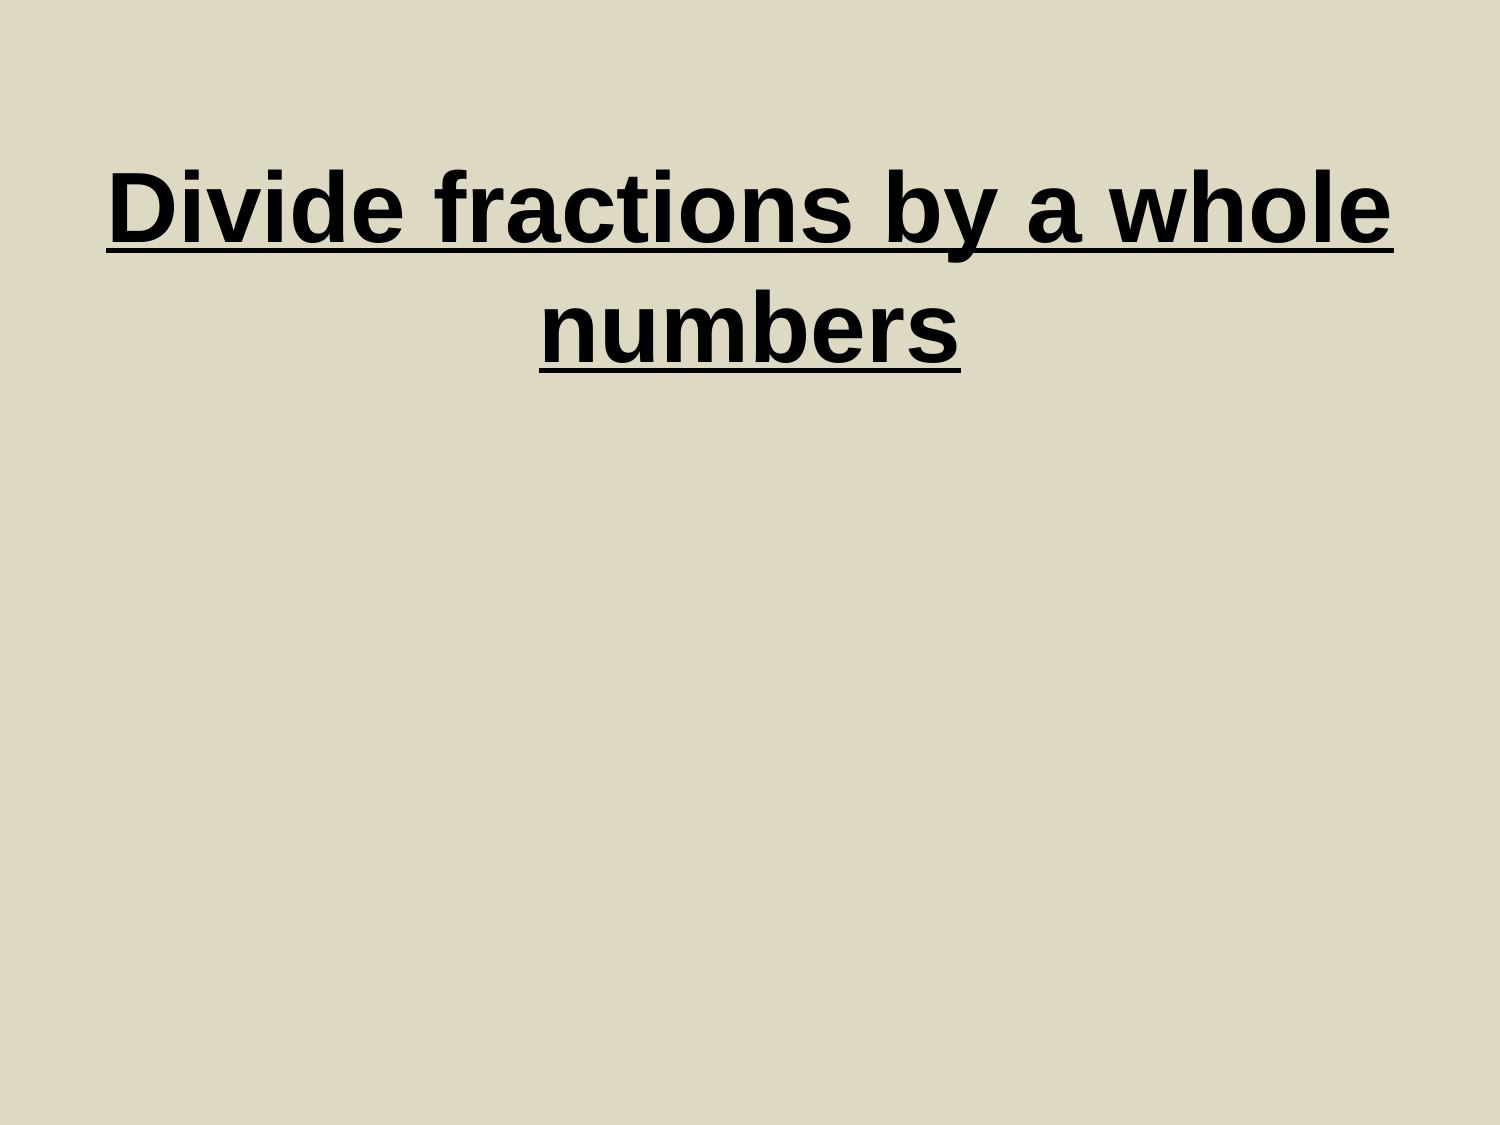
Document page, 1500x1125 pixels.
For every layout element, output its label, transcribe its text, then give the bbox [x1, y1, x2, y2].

title Divide fractions by a whole numbers [75, 99, 1425, 425]
